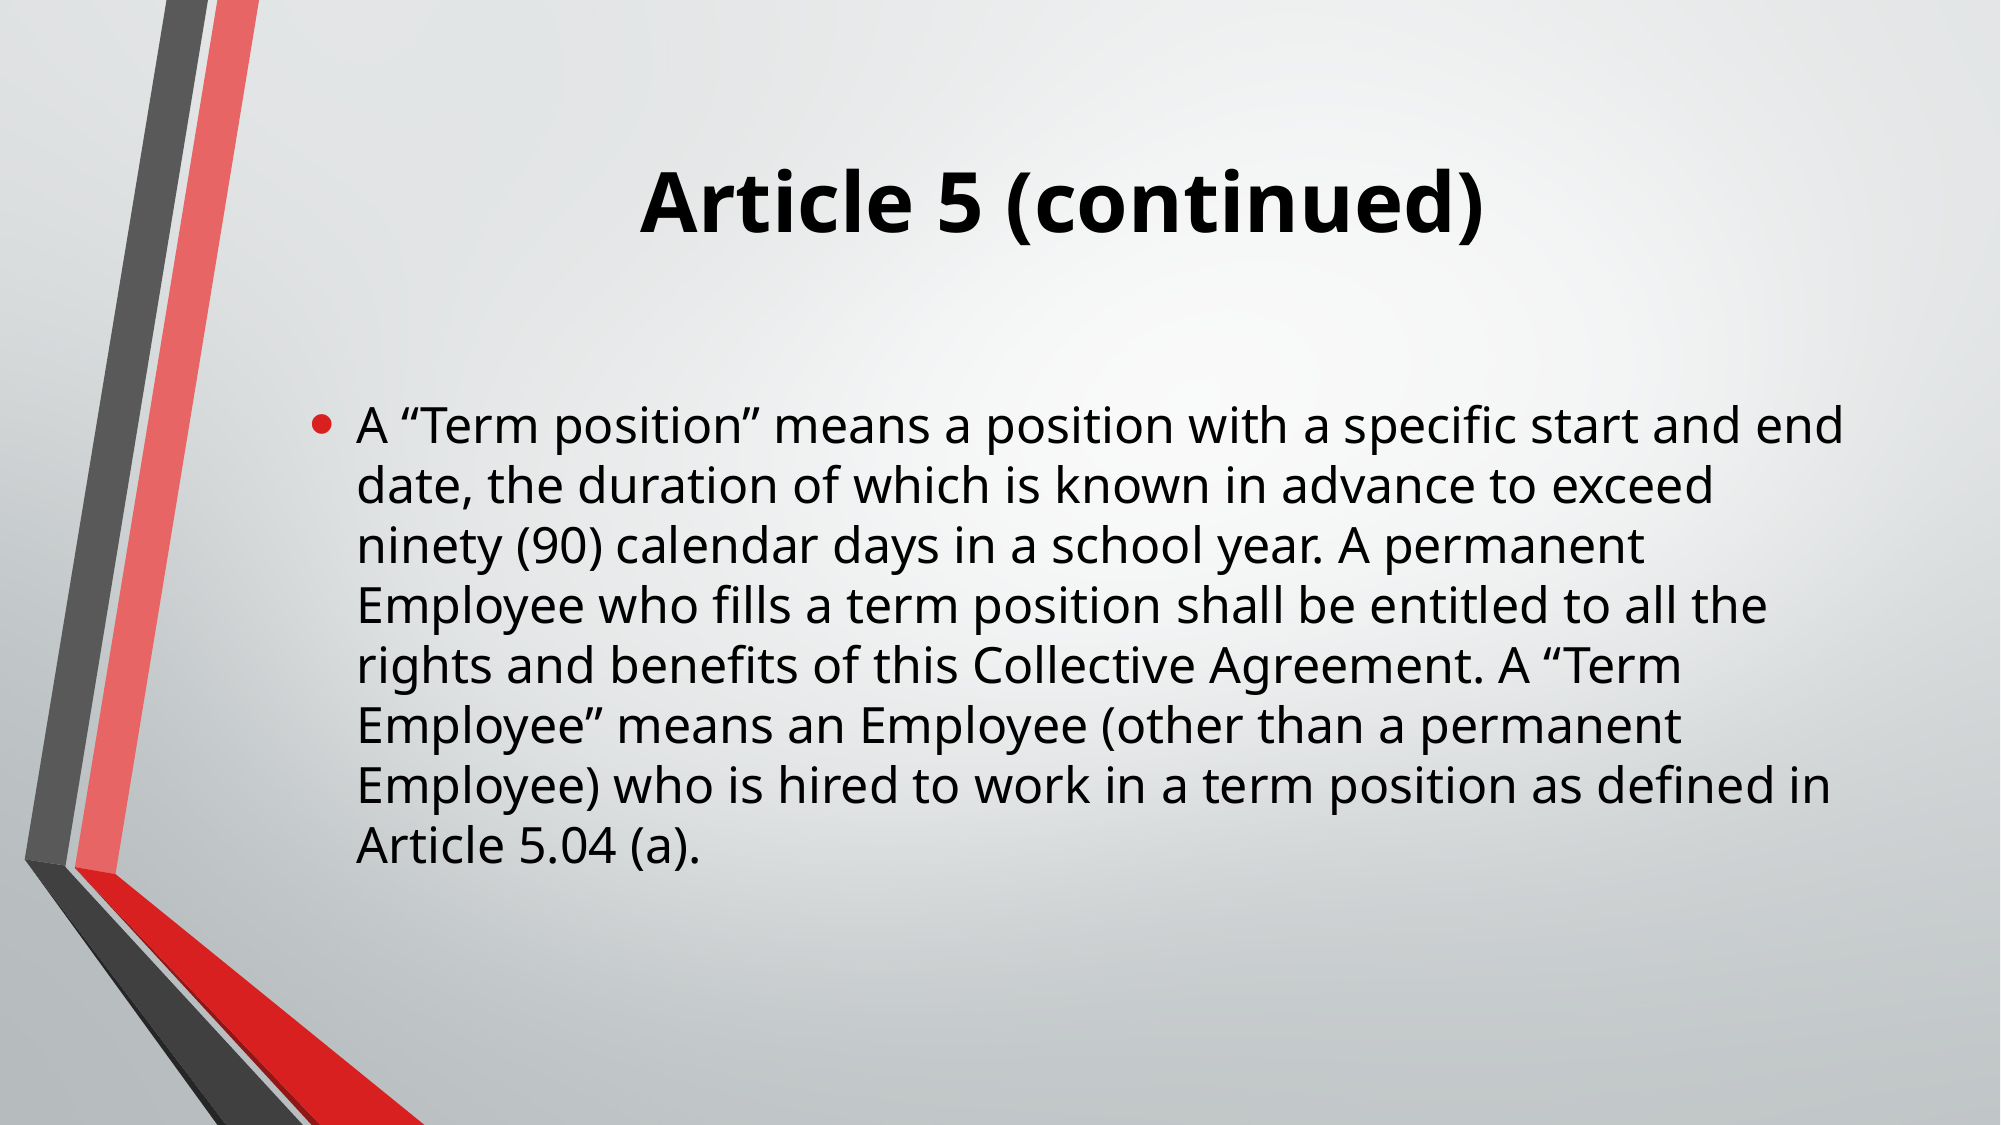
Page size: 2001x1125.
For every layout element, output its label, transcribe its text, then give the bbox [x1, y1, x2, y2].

title Article 5 (continued) [241, 115, 1885, 283]
list A “Term position” means a position with a specific start and end date, the duration of which is known in advance to exceed ninety (90) calendar days in a school year. A permanent Employee who fills a term position shall be entitled to all the rights and benefits of this Collective Agreement. A “Term Employee” means an Employee (other than a permanent Employee) who is hired to work in a term position as defined in Article 5.04 (a). [282, 367, 1863, 900]
